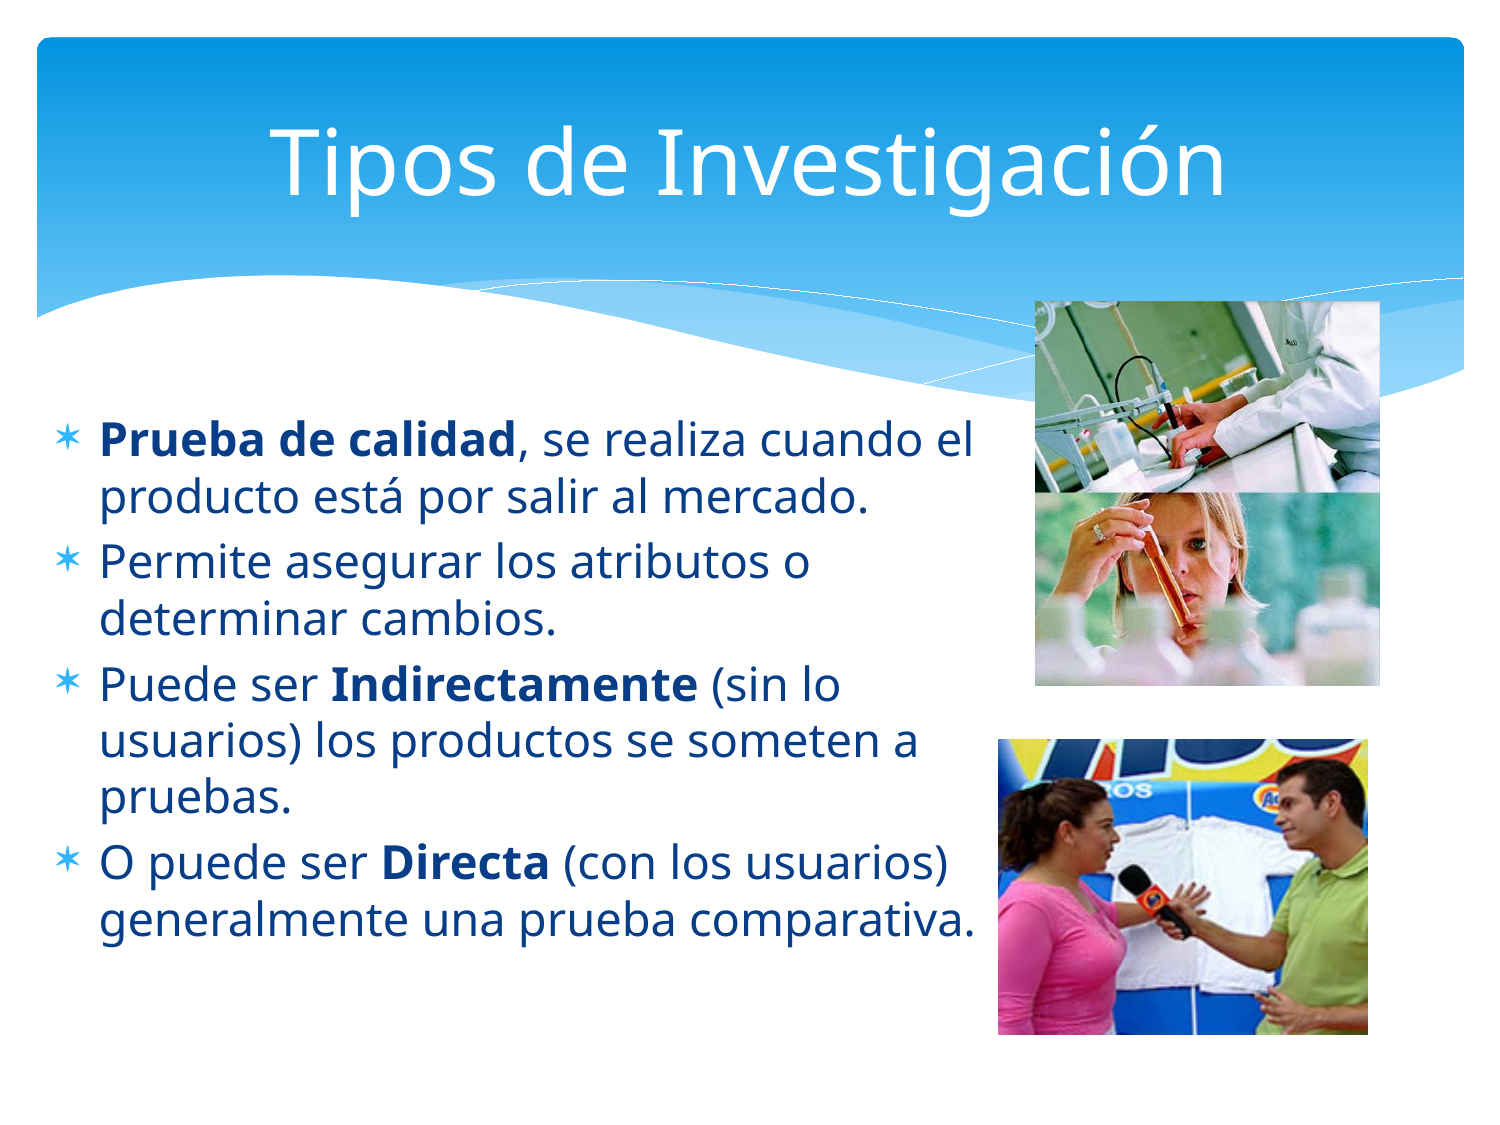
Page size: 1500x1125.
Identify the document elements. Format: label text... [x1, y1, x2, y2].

title Tipos de Investigación [75, 55, 1425, 261]
picture [1034, 301, 1380, 686]
picture [998, 739, 1368, 1036]
list Prueba de calidad, se realiza cuando el producto está por salir al mercado. Permite asegurar los atributos o determinar cambios. Puede ser Indirectamente (sin lo usuarios) los productos se someten a pruebas. O puede ser Directa (con los usuarios) generalmente una prueba comparativa. [41, 402, 999, 969]
